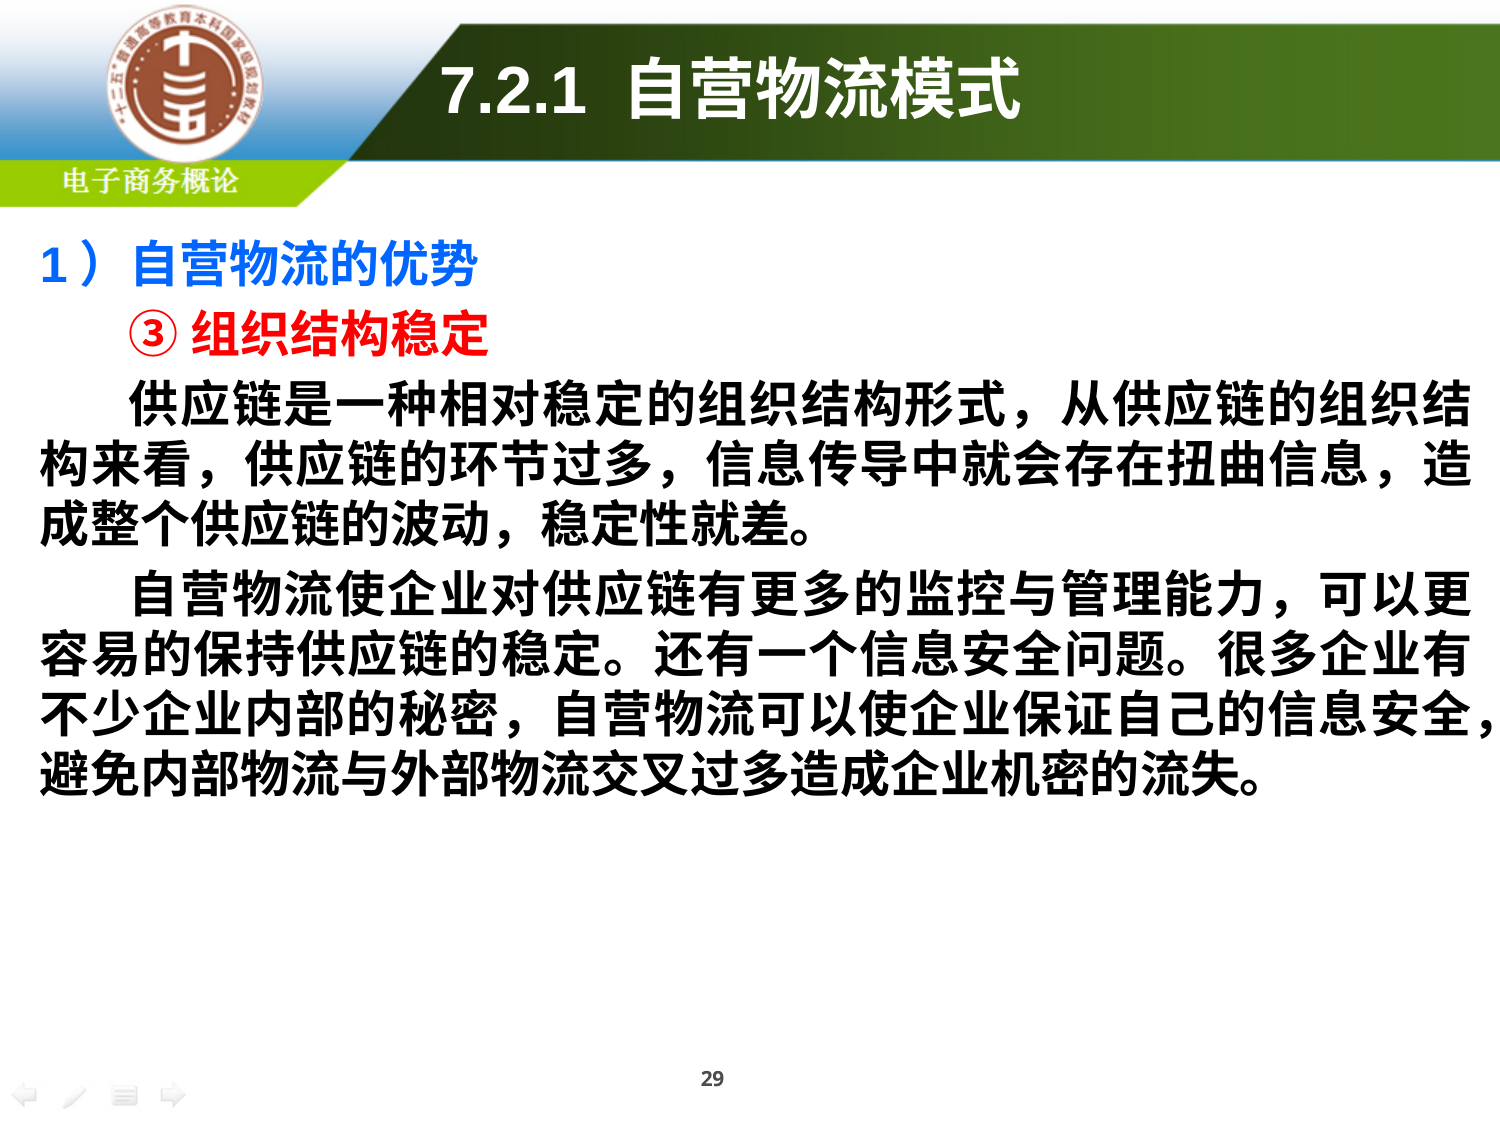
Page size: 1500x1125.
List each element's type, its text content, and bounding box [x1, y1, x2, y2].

picture [0, 0, 1500, 1125]
list 1）自营物流的优势 ③组织结构稳定 供应链是一种相对稳定的组织结构形式，从供应链的组织结构来看，供应链的环节过多，信息传导中就会存在扭曲信息，造成整个供应链的波动，稳定性就差。 自营物流使企业对供应链有更多的监控与管理能力，可以更容易的保持供应链的稳定。还有一个信息安全问题。很多企业有不少企业内部的秘密，自营物流可以使企业保证自己的信息安全，避免内部物流与外部物流交叉过多造成企业机密的流失。 [24, 224, 1488, 1038]
text_box 7.2.1 自营物流模式 [424, 37, 1459, 137]
text_box [53, 1058, 467, 1109]
slide_number 29 [537, 1058, 888, 1109]
